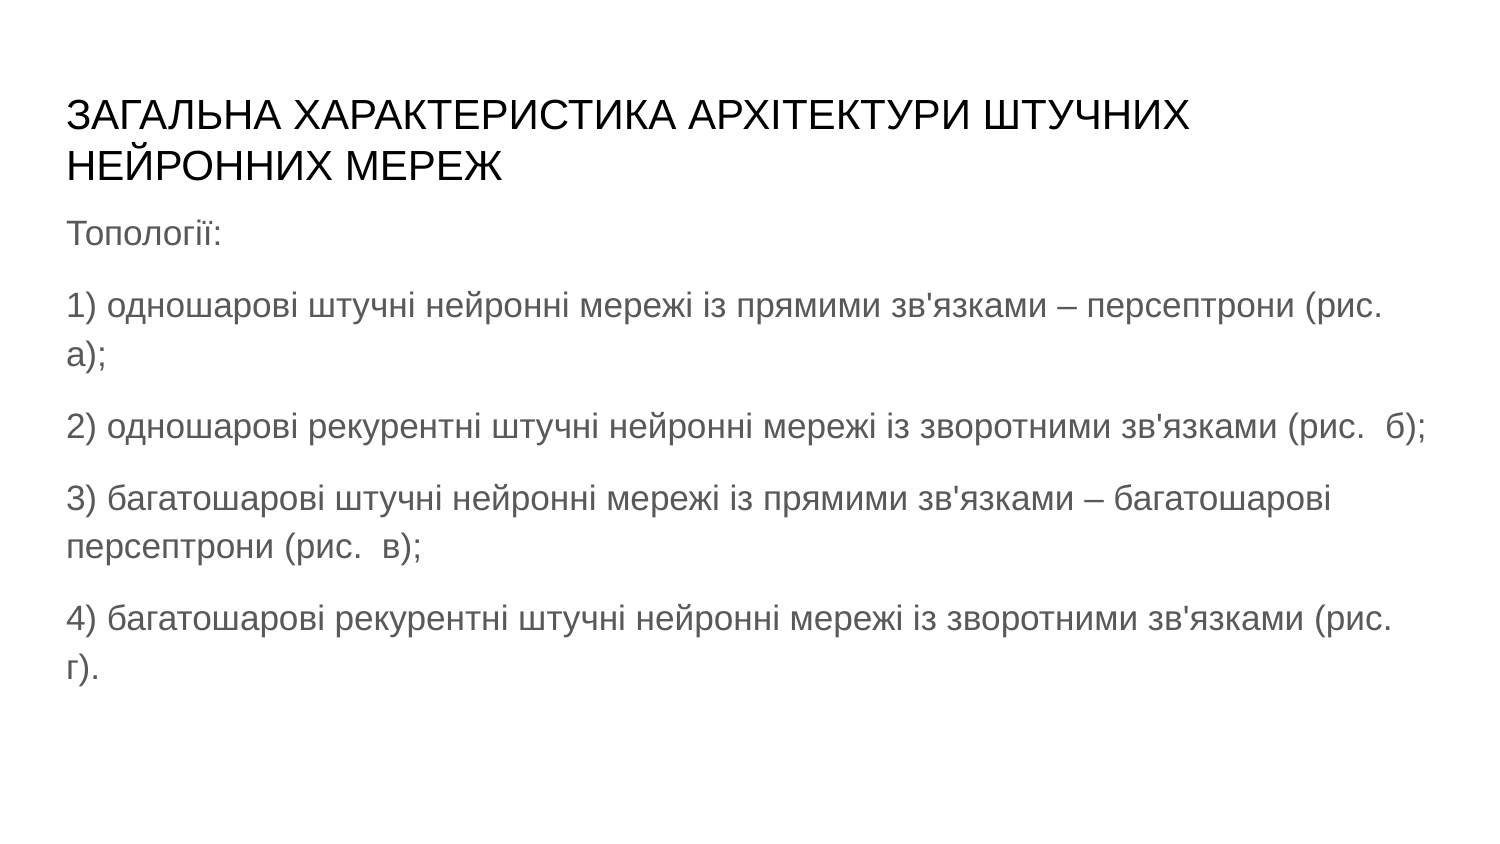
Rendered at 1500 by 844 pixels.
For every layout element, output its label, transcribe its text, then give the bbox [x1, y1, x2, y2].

list Топології: 1) одношарові штучні нейронні мережі із прямими зв'язками – персептрони (рис. а); 2) одношарові рекурентні штучні нейронні мережі із зворотними зв'язками (рис. б); 3) багатошарові штучні нейронні мережі із прямими зв'язками – багатошарові персептрони (рис. в); 4) багатошарові рекурентні штучні нейронні мережі із зворотними зв'язками (рис. г). [51, 189, 1449, 750]
title ЗАГАЛЬНА ХАРАКТЕРИСТИКА АРХІТЕКТУРИ ШТУЧНИХ НЕЙРОННИХ МЕРЕЖ [51, 72, 1449, 167]
